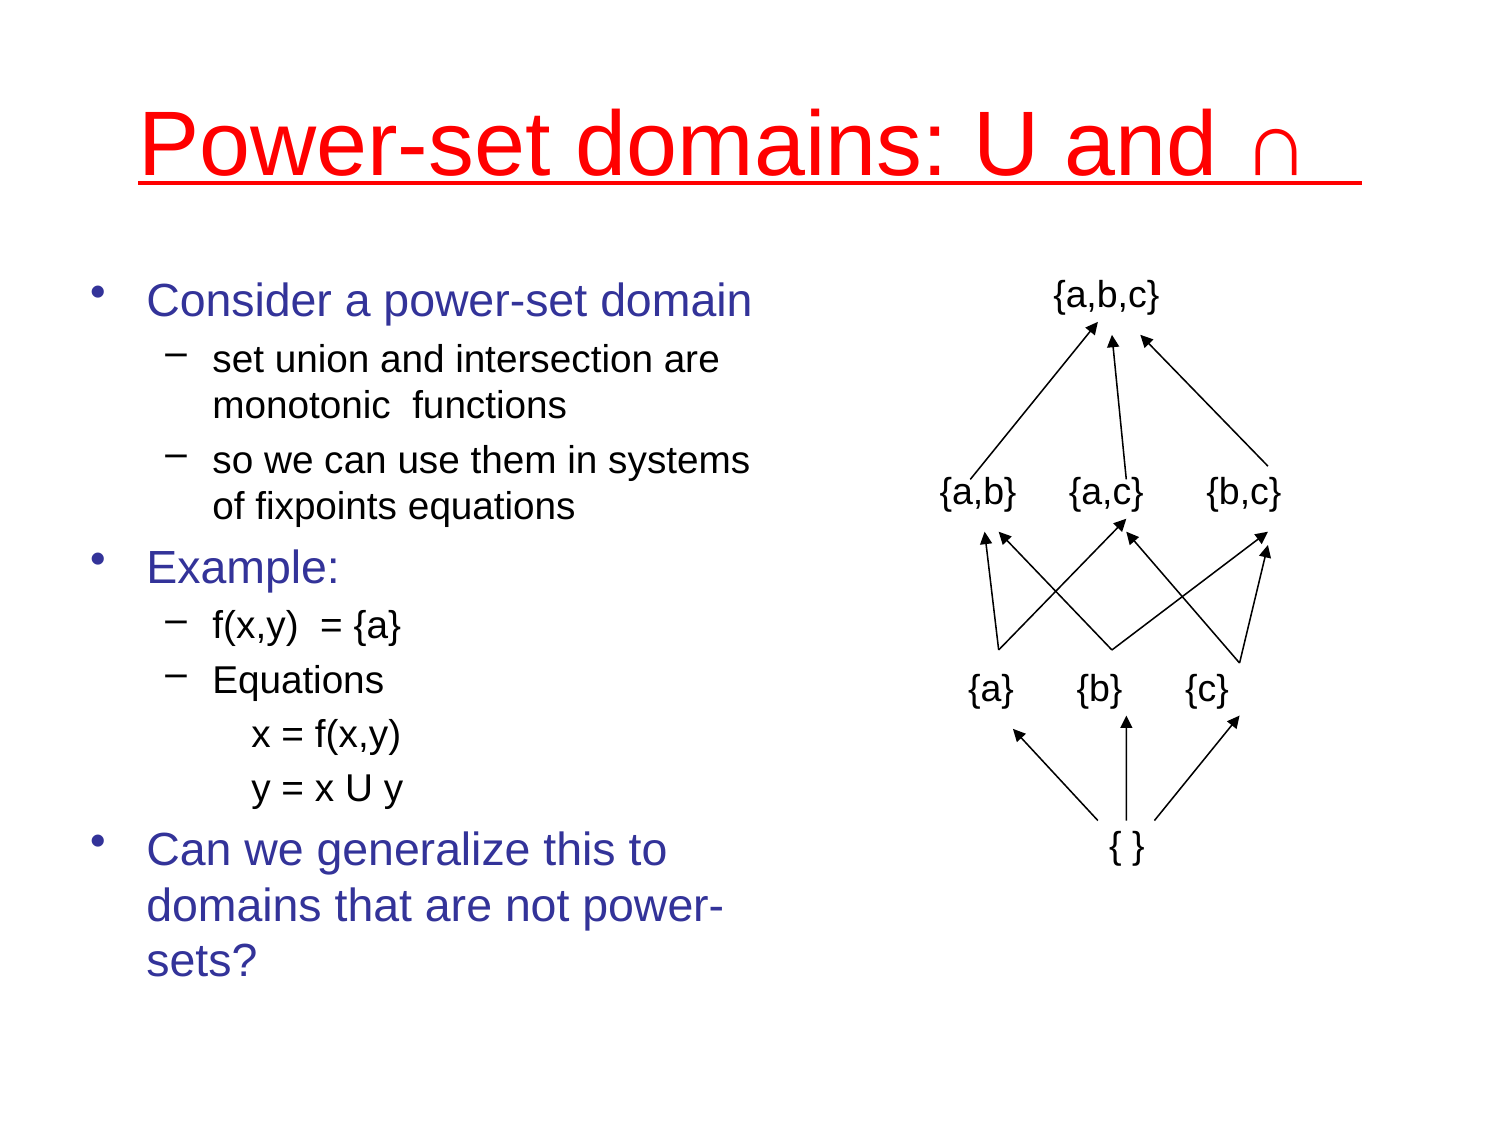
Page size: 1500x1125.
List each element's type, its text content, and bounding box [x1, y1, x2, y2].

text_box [924, 262, 1298, 875]
title Power-set domains: U and ∩ [75, 45, 1425, 233]
list Consider a power-set domain set union and intersection are monotonic functions so we can use them in systems of fixpoints equations Example: f(x,y) = {a} Equations x = f(x,y) y = x U y Can we generalize this to domains that are not power-sets? [75, 262, 775, 1005]
